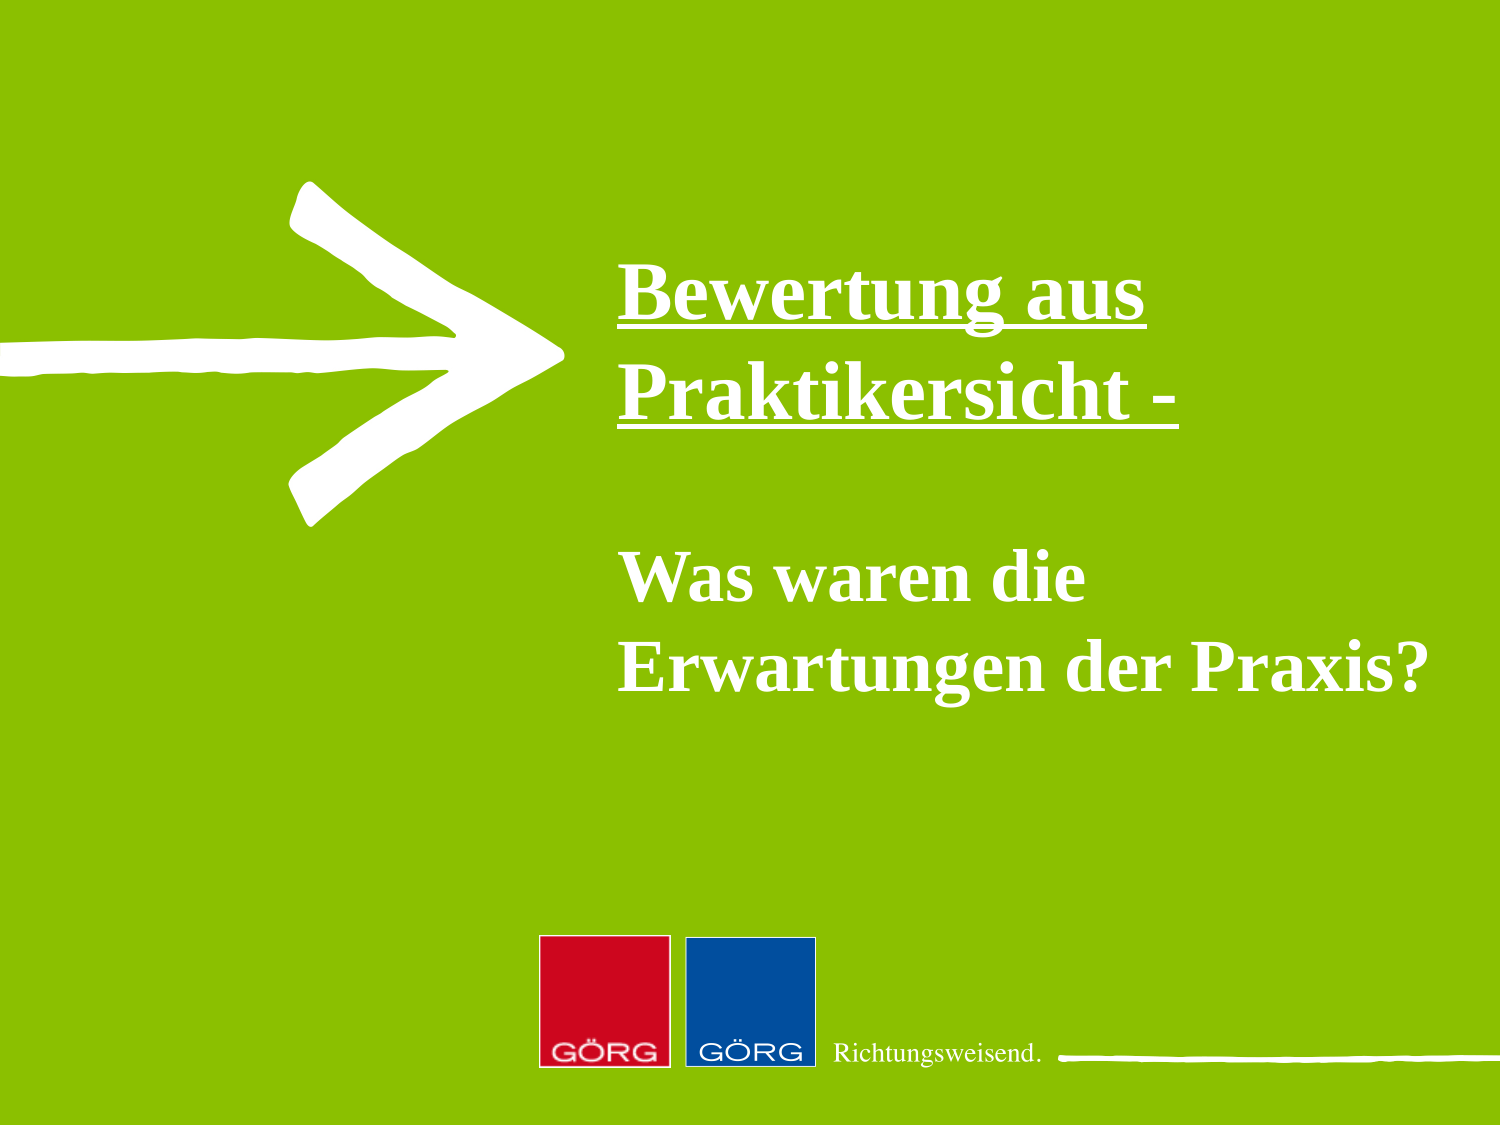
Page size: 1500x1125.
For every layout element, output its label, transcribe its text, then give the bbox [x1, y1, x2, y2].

picture [0, 0, 1500, 1125]
title Bewertung aus Praktikersicht - Was waren die Erwartungen der Praxis? [617, 236, 1442, 735]
